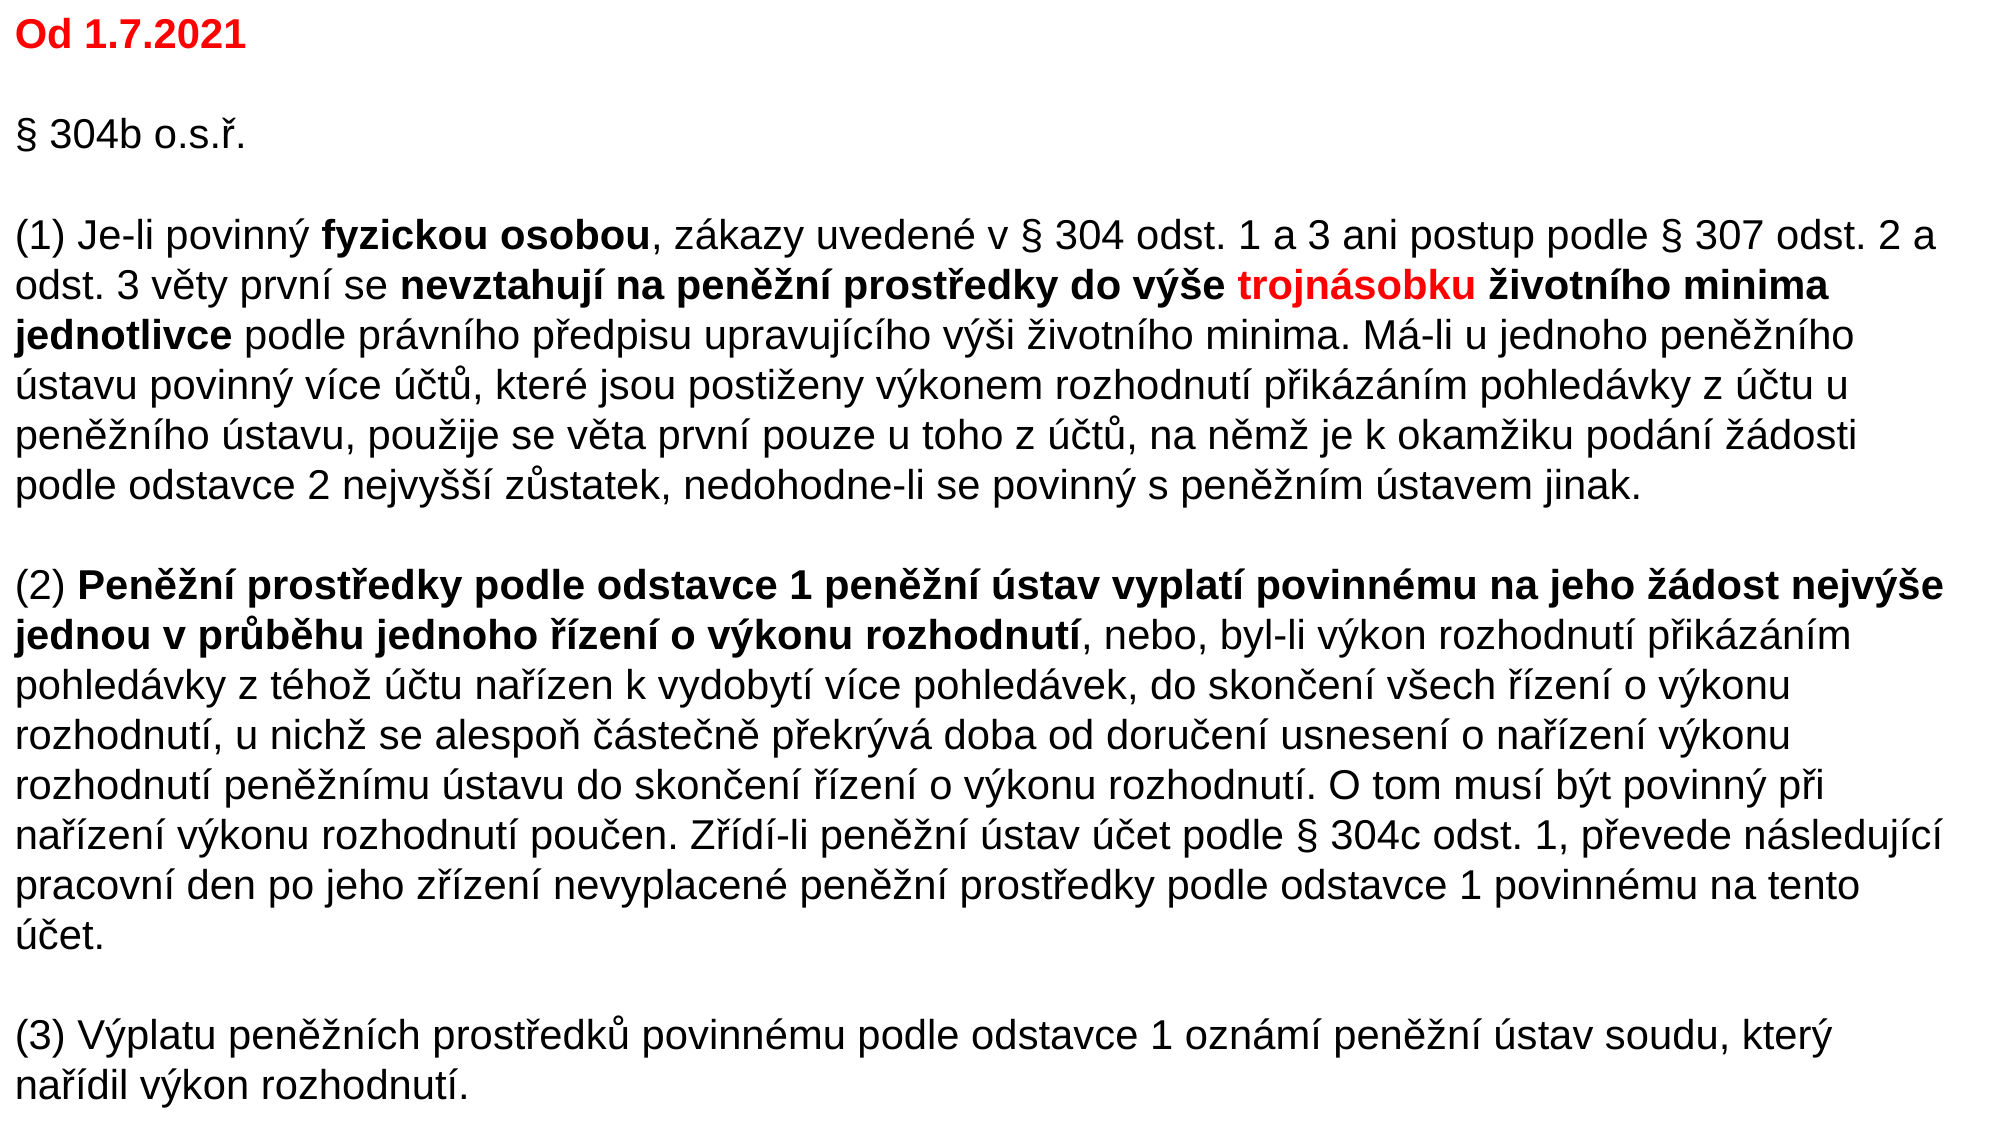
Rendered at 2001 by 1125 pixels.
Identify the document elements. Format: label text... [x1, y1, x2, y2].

text_box Od 1.7.2021 § 304b o.s.ř. (1) Je-li povinný fyzickou osobou, zákazy uvedené v § 304 odst. 1 a 3 ani postup podle § 307 odst. 2 a odst. 3 věty první se nevztahují na peněžní prostředky do výše trojnásobku životního minima jednotlivce podle právního předpisu upravujícího výši životního minima. Má-li u jednoho peněžního ústavu povinný více účtů, které jsou postiženy výkonem rozhodnutí přikázáním pohledávky z účtu u peněžního ústavu, použije se věta první pouze u toho z účtů, na němž je k okamžiku podání žádosti podle odstavce 2 nejvyšší zůstatek, nedohodne-li se povinný s peněžním ústavem jinak. (2) Peněžní prostředky podle odstavce 1 peněžní ústav vyplatí povinnému na jeho žádost nejvýše jednou v průběhu jednoho řízení o výkonu rozhodnutí, nebo, byl-li výkon rozhodnutí přikázáním pohledávky z téhož účtu nařízen k vydobytí více pohledávek, do skončení všech řízení o výkonu rozhodnutí, u nichž se alespoň částečně překrývá doba od doručení usnesení o nařízení výkonu rozhodnutí peněžnímu ústavu do skončení řízení o výkonu rozhodnutí. O tom musí být povinný při nařízení výkonu rozhodnutí poučen. Zřídí-li peněžní ústav účet podle § 304c odst. 1, převede následující pracovní den po jeho zřízení nevyplacené peněžní prostředky podle odstavce 1 povinnému na tento účet. (3) Výplatu peněžních prostředků povinnému podle odstavce 1 oznámí peněžní ústav soudu, který nařídil výkon rozhodnutí. [0, 0, 1972, 1116]
